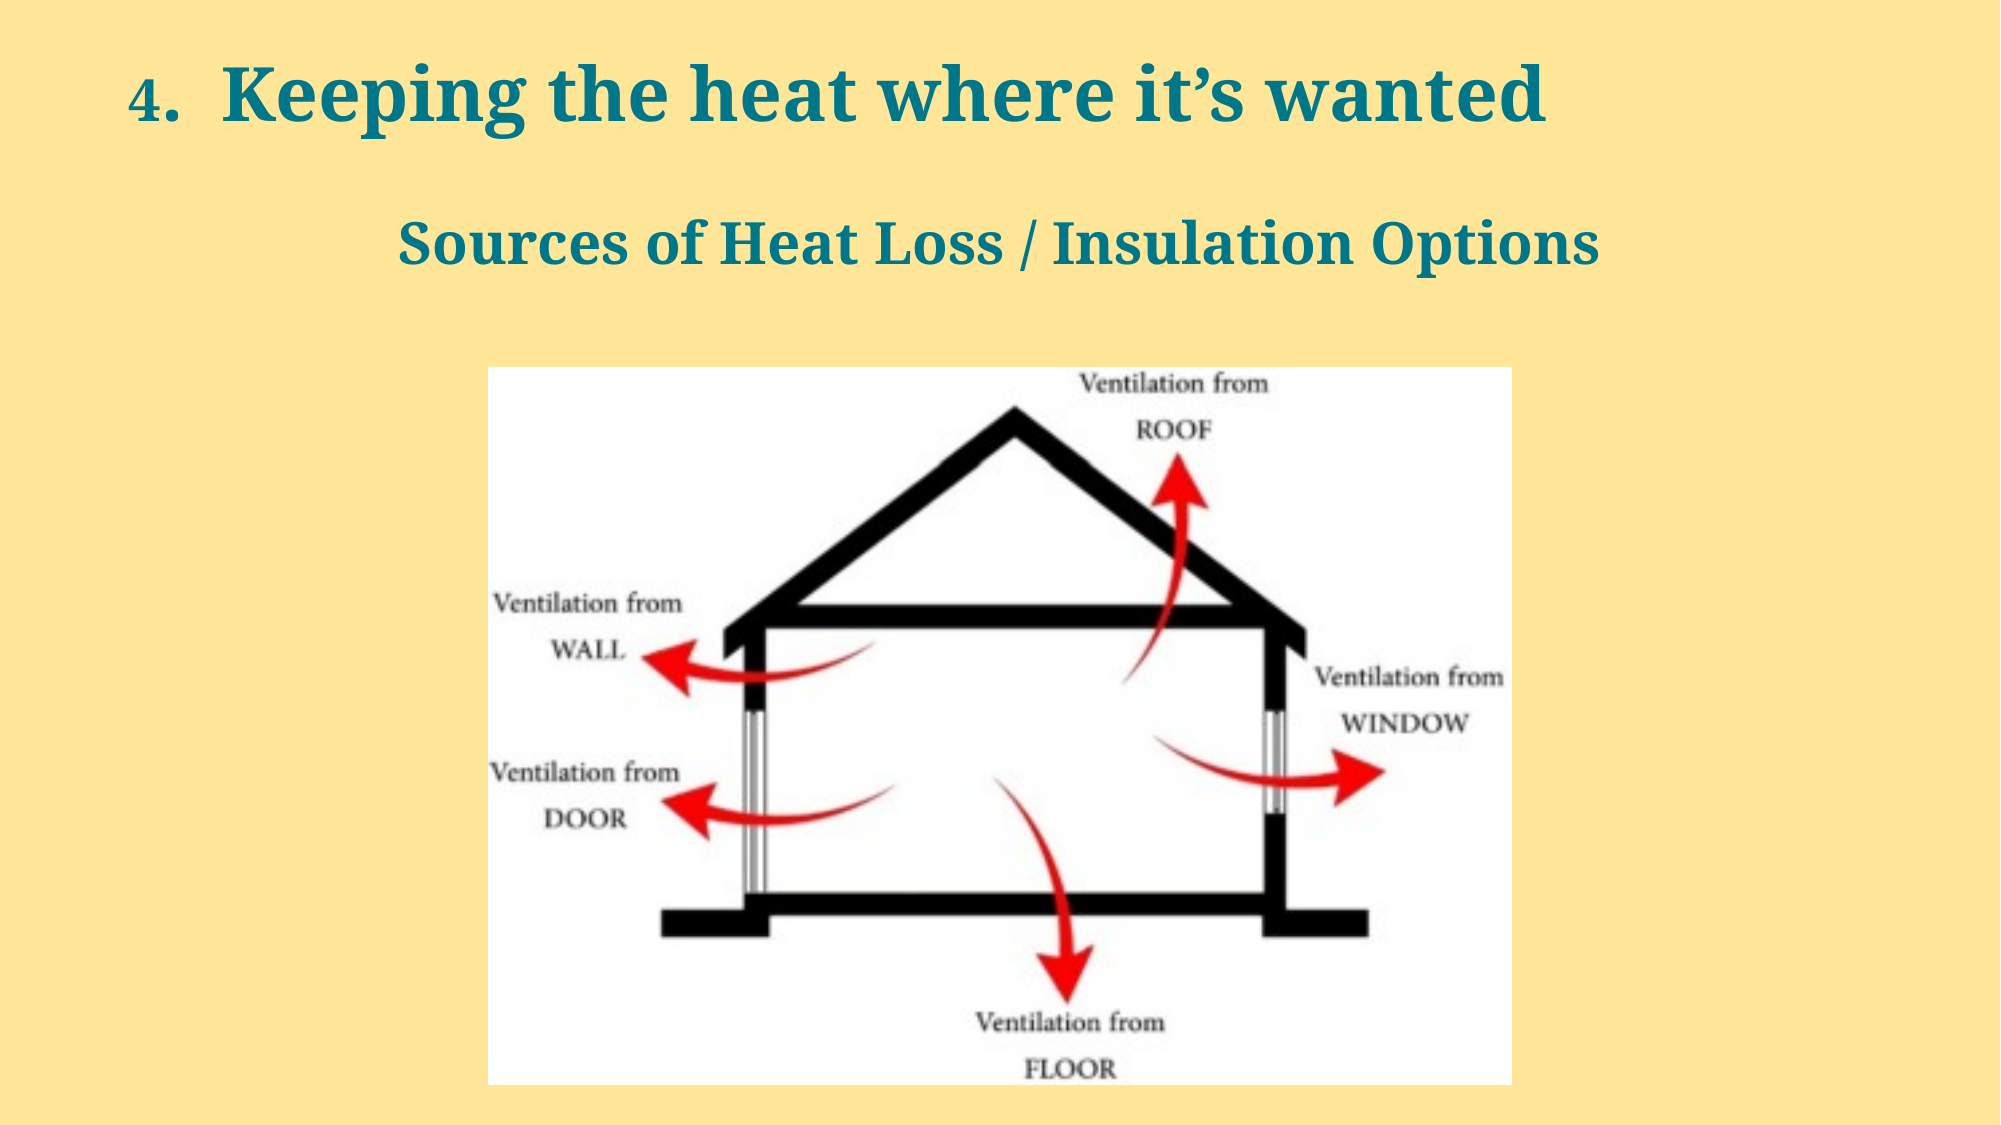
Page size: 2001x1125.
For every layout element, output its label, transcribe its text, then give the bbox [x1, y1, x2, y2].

text_box 4. Keeping the heat where it’s wanted Sources of Heat Loss / Insulation Options [113, 38, 1887, 469]
picture [488, 367, 1512, 1085]
